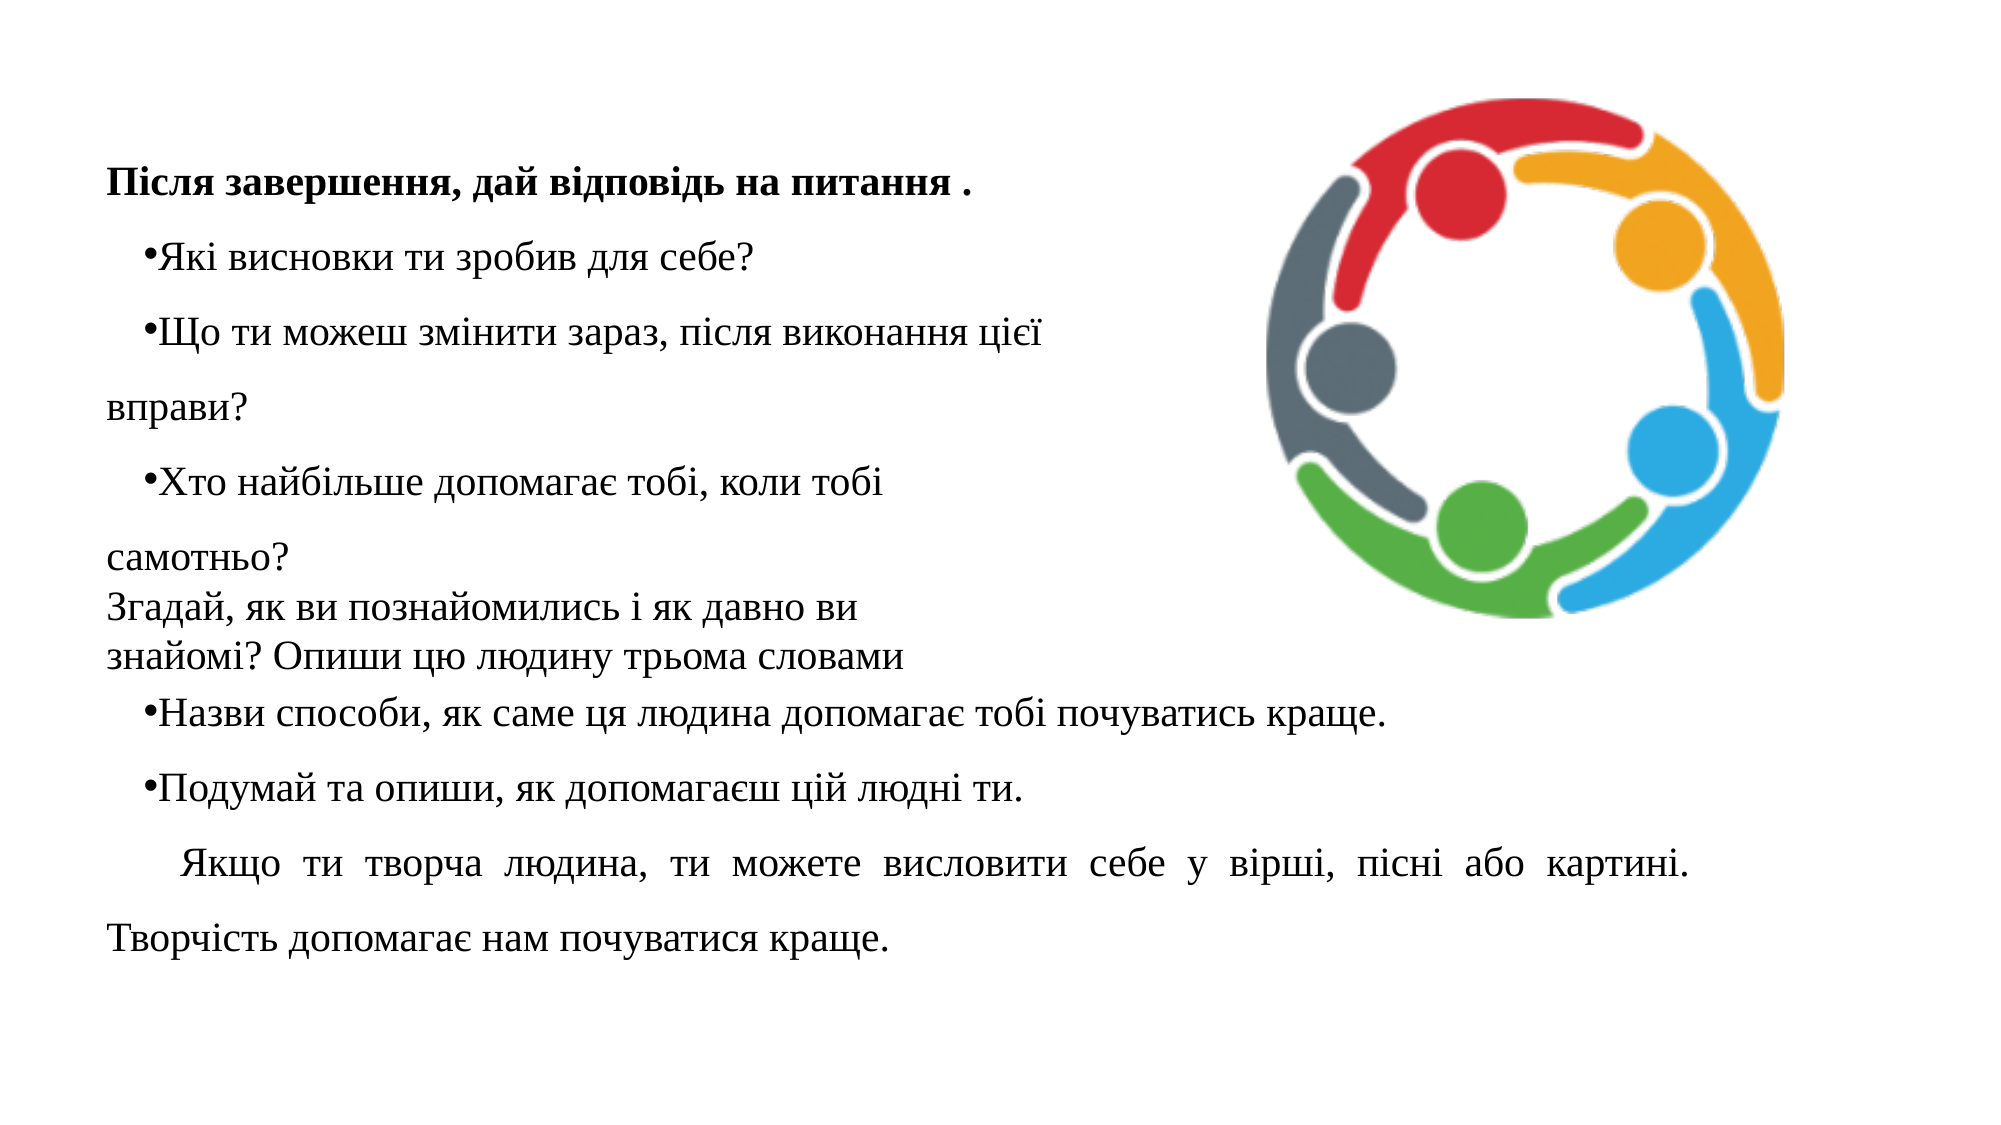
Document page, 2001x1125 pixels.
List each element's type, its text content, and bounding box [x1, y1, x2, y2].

text_box Після завершення, дай відповідь на питання . Які висновки ти зробив для себе? Що ти можеш змінити зараз, після виконання цієї вправи? Хто найбільше допомагає тобі, коли тобі самотньо? Згадай, як ви познайомились і як давно ви знайомі? Опиши цю людину трьома словами [91, 120, 1092, 652]
picture [1265, 97, 1789, 621]
text_box Назви способи, як саме ця людина допомагає тобі почуватись краще. Подумай та опиши, як допомагаєш цій людні ти. Якщо ти творча людина, ти можете висловити себе у вірші, пісні або картині. Творчість допомагає нам почуватися краще. [91, 652, 1706, 968]
